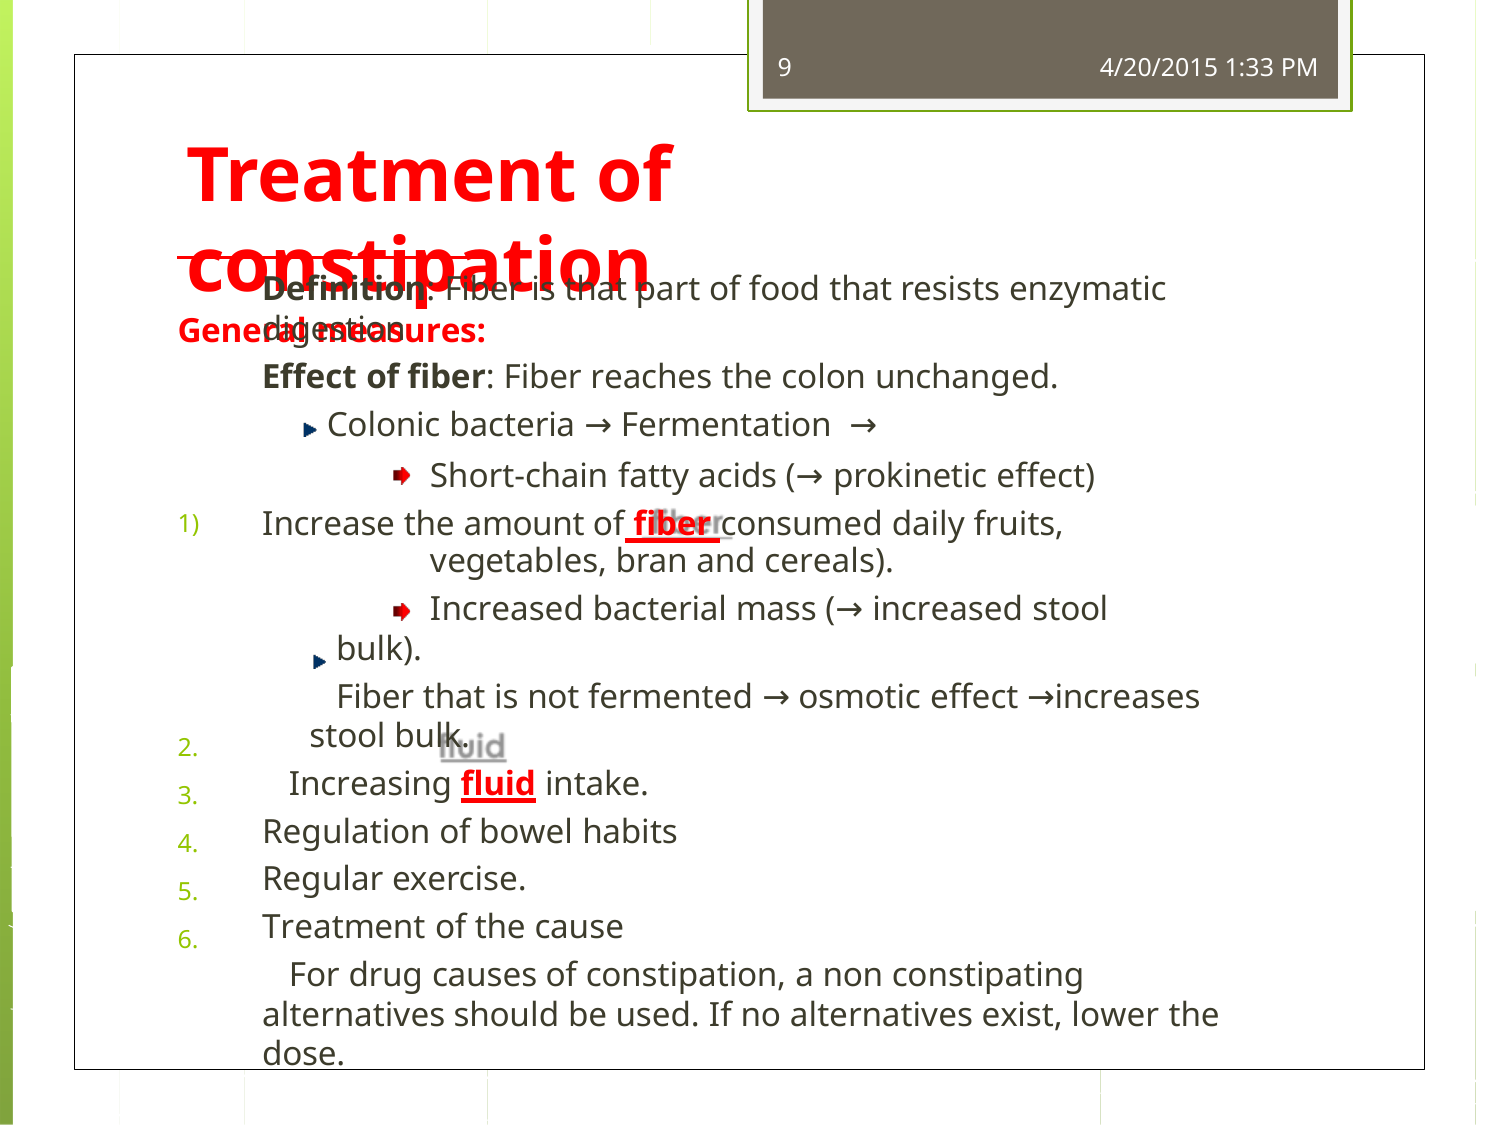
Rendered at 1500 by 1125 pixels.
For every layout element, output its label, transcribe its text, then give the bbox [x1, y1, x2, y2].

picture [0, 0, 12, 1125]
text_box 4/20/2015 1:33 PM [1097, 51, 1321, 83]
text_box 9 [775, 51, 794, 83]
text_box 2. 3. 4. 5. 6. [175, 731, 201, 956]
text_box 1) [175, 507, 204, 540]
text_box Treatment of constipation General measures: [175, 126, 1108, 261]
text_box Definition: Fiber is that part of food that resists enzymatic digestion Effect of fiber: Fiber reaches the colon unchanged. Colonic bacteria → Fermentation → Short-chain fatty acids (→ prokinetic effect) Increase the amount of fiber consumed daily fruits, vegetables, bran and cereals). Increased bacterial mass (→ increased stool bulk). Fiber that is not fermented → osmotic effect →increases stool bulk. Increasing fluid intake. Regulation of bowel habits Regular exercise. Treatment of the cause For drug causes of constipation, a non constipating alternatives should be used. If no alternatives exist, lower the dose. [259, 267, 1243, 1037]
